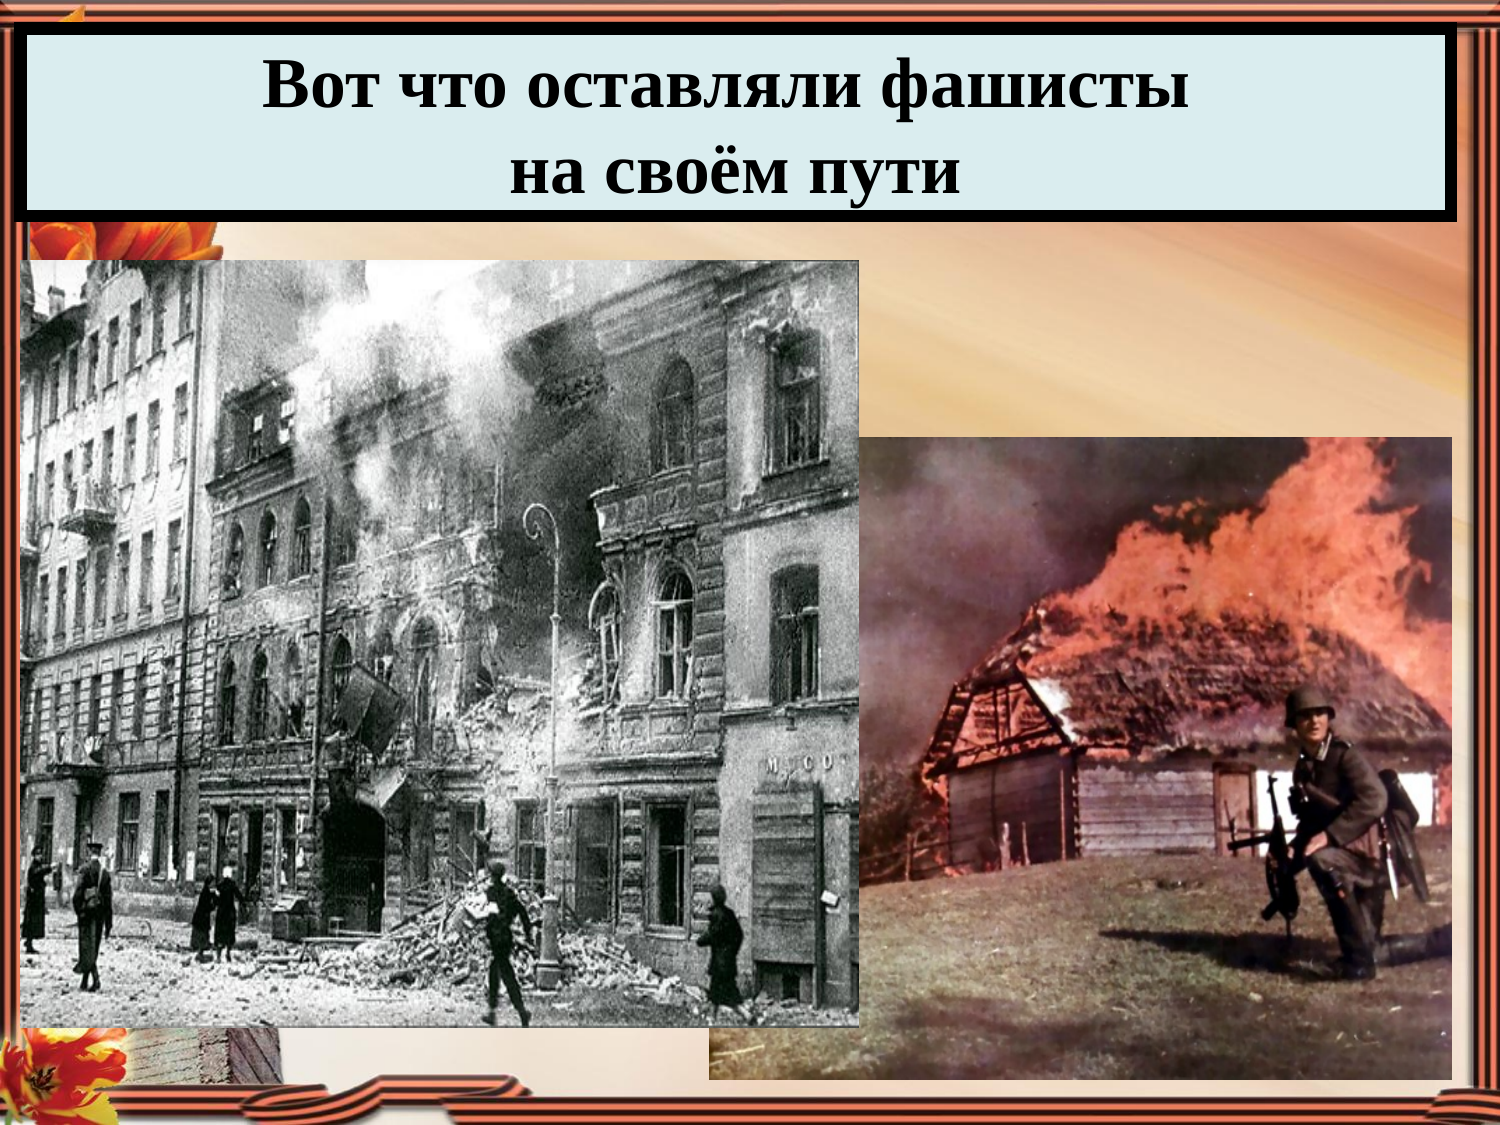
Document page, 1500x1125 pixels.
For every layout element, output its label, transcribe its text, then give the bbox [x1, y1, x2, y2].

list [709, 437, 1452, 1081]
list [19, 259, 859, 1029]
title Вот что оставляли фашисты на своём пути [20, 28, 1452, 217]
picture [0, 0, 1500, 1125]
